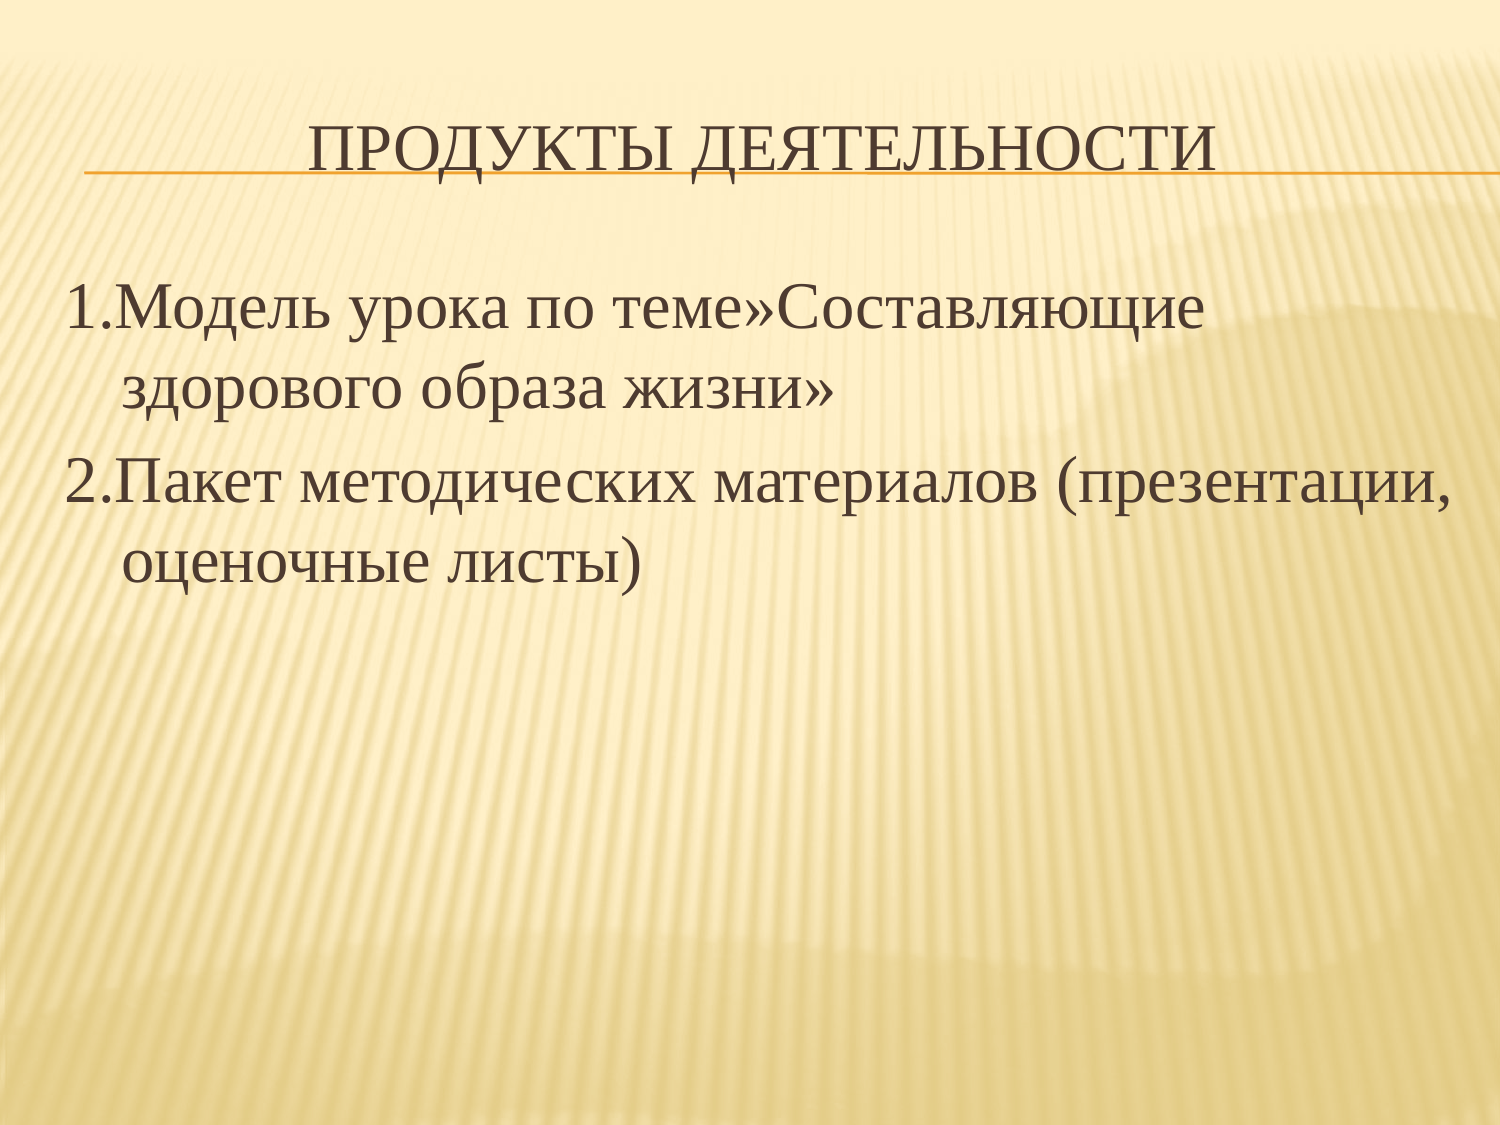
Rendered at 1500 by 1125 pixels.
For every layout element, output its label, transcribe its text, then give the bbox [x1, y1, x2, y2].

title Продукты деятельности [50, 75, 1475, 213]
list 1.Модель урока по теме»Составляющие здорового образа жизни» 2.Пакет методических материалов (презентации, оценочные листы) [50, 254, 1475, 998]
